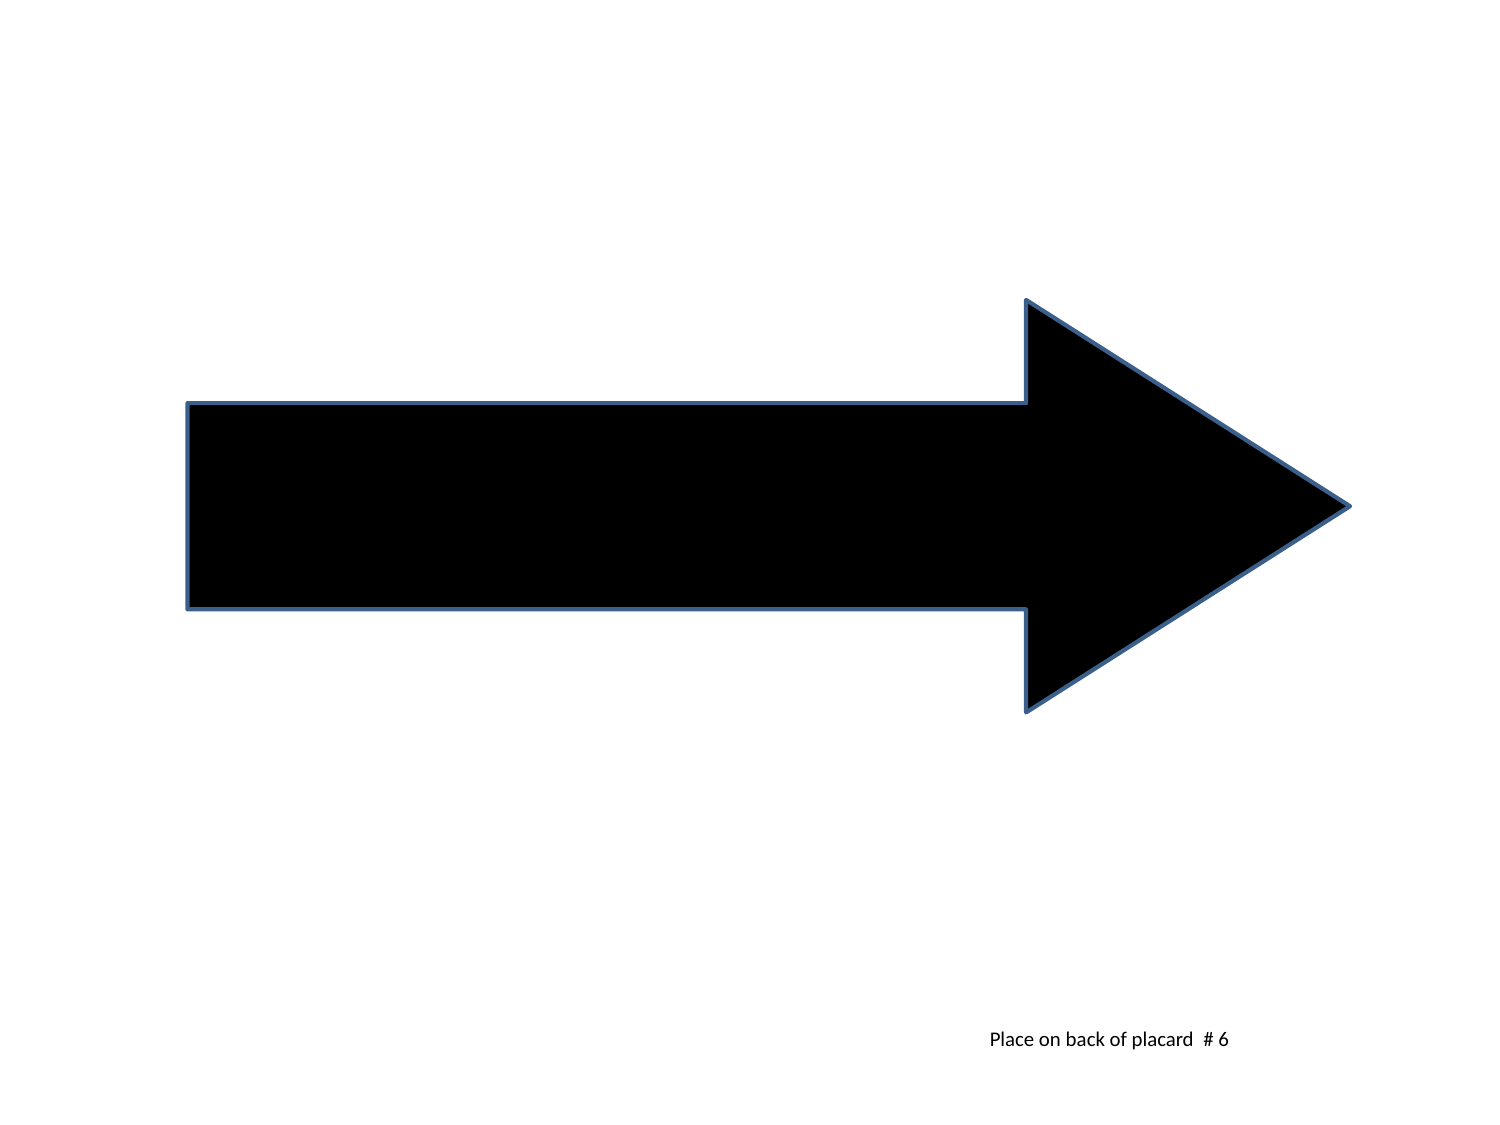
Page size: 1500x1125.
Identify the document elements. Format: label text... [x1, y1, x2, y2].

text_box [185, 298, 1353, 715]
text_box Place on back of placard # 6 [974, 1018, 1413, 1059]
